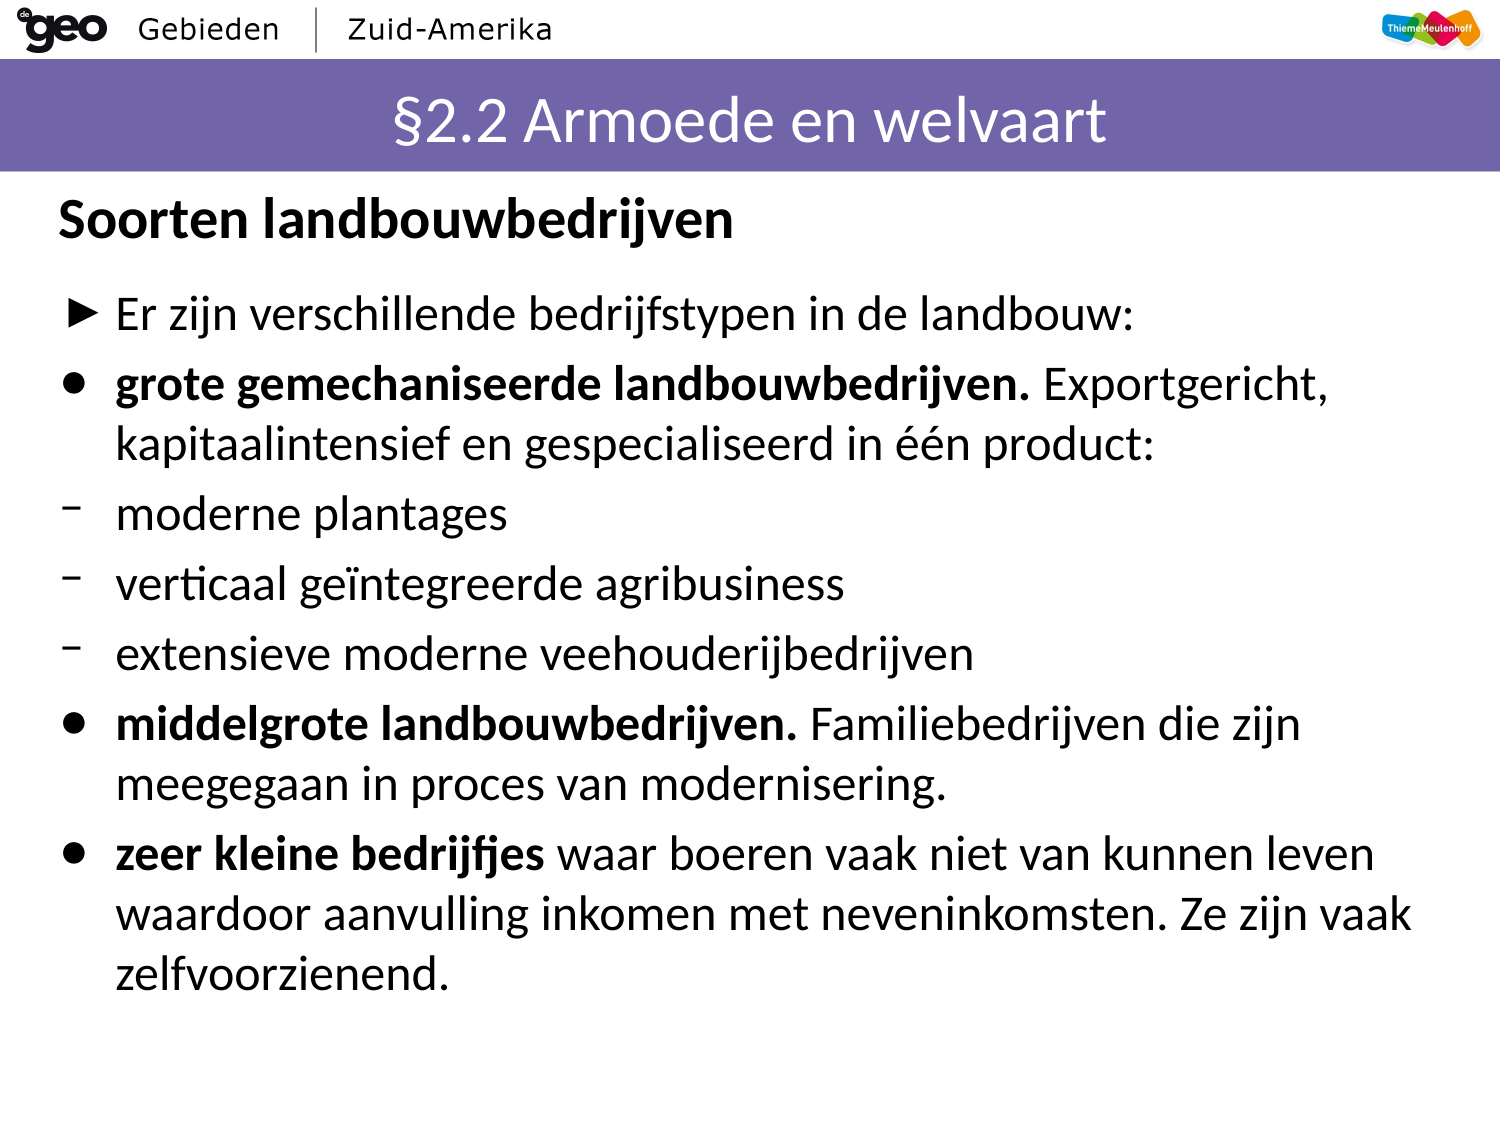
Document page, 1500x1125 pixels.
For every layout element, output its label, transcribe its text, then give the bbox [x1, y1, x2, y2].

title §2.2 Armoede en welvaart [0, 61, 1500, 172]
picture [0, 0, 1500, 61]
list Soorten landbouwbedrijven Er zijn verschillende bedrijfstypen in de landbouw: grote gemechaniseerde landbouwbedrijven. Exportgericht, kapitaalintensief en gespecialiseerd in één product: moderne plantages verticaal geïntegreerde agribusiness extensieve moderne veehouderijbedrijven middelgrote landbouwbedrijven. Familiebedrijven die zijn meegegaan in proces van modernisering. zeer kleine bedrijfjes waar boeren vaak niet van kunnen leven waardoor aanvulling inkomen met neveninkomsten. Ze zijn vaak zelfvoorzienend. [0, 172, 1500, 1125]
